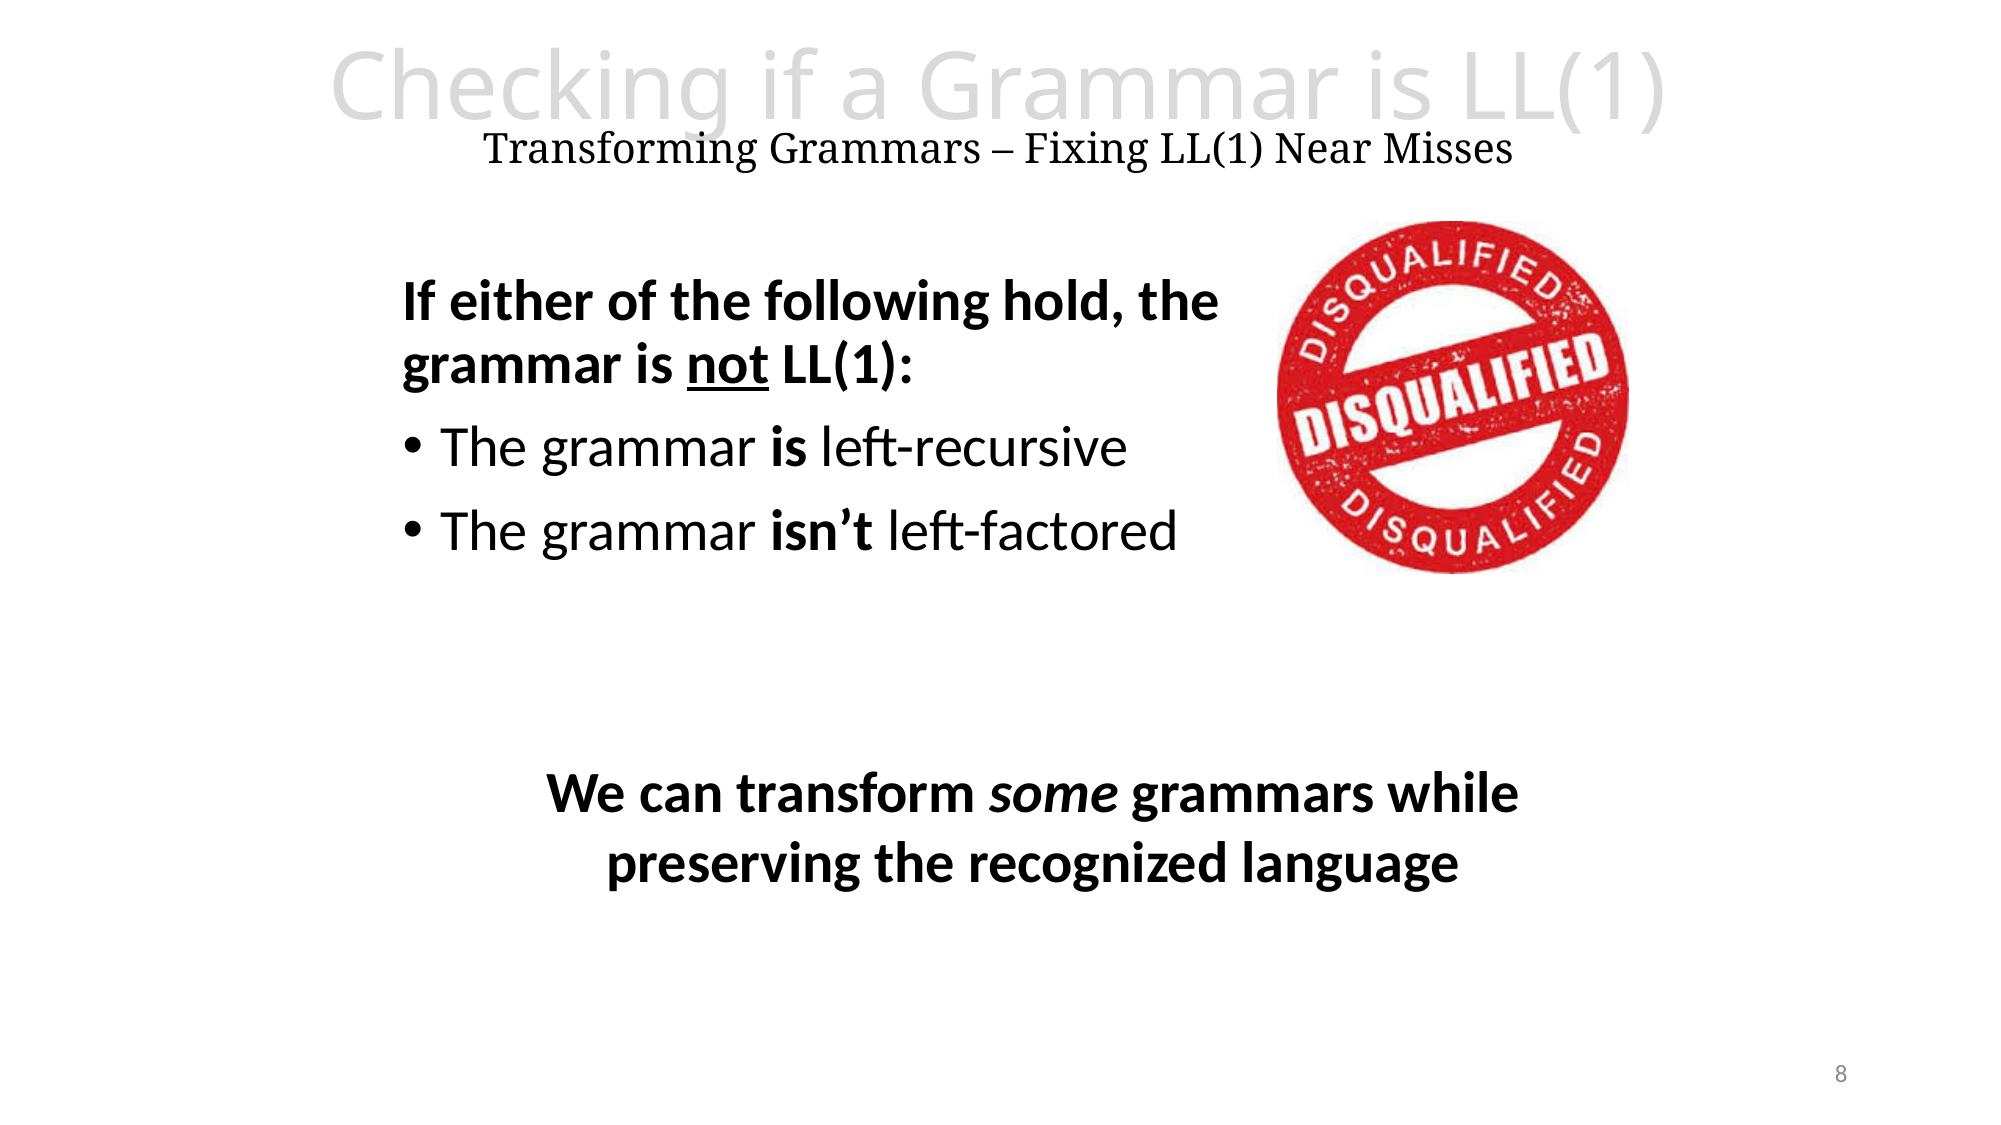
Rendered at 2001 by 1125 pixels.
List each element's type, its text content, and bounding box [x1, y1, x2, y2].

picture [1277, 221, 1629, 574]
slide_number 8 [1412, 1042, 1863, 1103]
text_box We can transform some grammars while preserving the recognized language [515, 746, 1552, 902]
list If either of the following hold, the grammar is not LL(1): The grammar is left-recursive The grammar isn’t left-factored [387, 262, 1246, 1005]
title Checking if a Grammar is LL(1) Transforming Grammars – Fixing LL(1) Near Misses [267, 4, 1729, 222]
